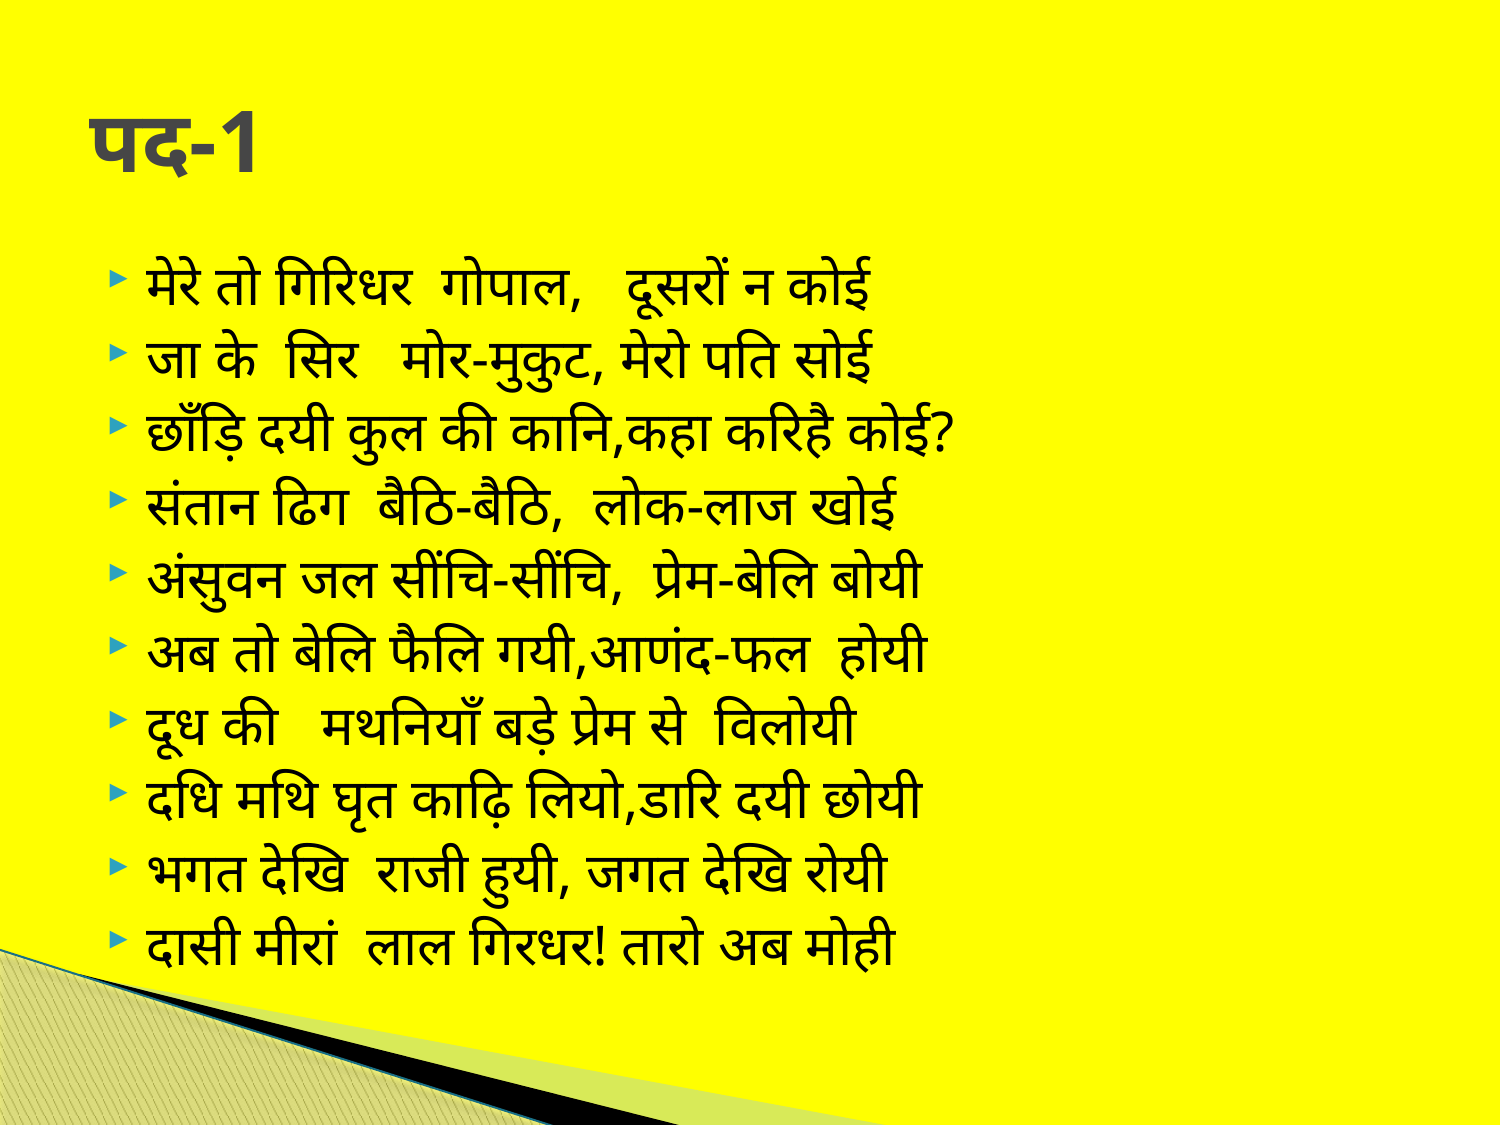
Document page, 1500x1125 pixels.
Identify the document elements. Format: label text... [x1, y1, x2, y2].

title पद-1 [75, 45, 1425, 233]
list मेरे तो गिरिधर गोपाल, दूसरों न कोई जा के सिर मोर-मुकुट, मेरो पति सोई छाँड़ि दयी कुल की कानि,कहा करिहै कोई? संतान ढिग बैठि-बैठि, लोक-लाज खोई अंसुवन जल सींचि-सींचि, प्रेम-बेलि बोयी अब तो बेलि फैलि गयी,आणंद-फल होयी दूध की मथनियाँ बड़े प्रेम से विलोयी दधि मथि घृत काढ़ि लियो,डारि दयी छोयी भगत देखि राजी हुयी, जगत देखि रोयी दासी मीरां लाल गिरधर! तारो अब मोही [75, 243, 1425, 986]
